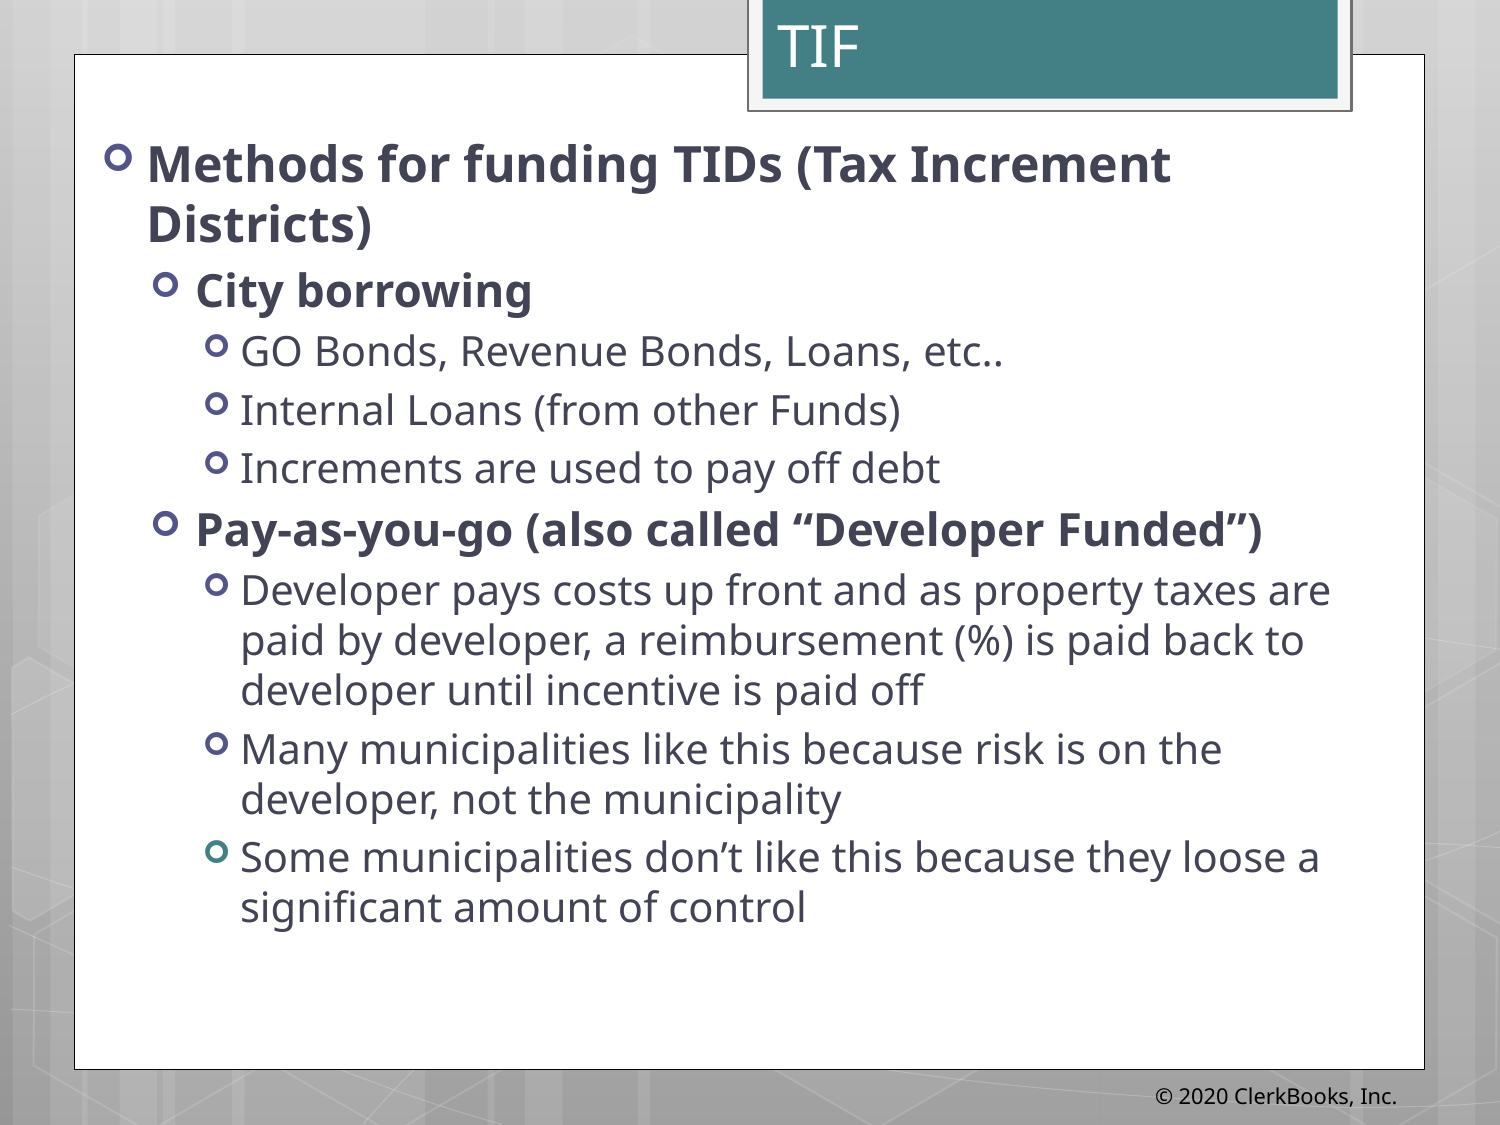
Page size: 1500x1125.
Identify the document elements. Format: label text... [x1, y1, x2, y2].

title TIF [762, 0, 1338, 88]
list Methods for funding TIDs (Tax Increment Districts) City borrowing GO Bonds, Revenue Bonds, Loans, etc.. Internal Loans (from other Funds) Increments are used to pay off debt Pay-as-you-go (also called “Developer Funded”) Developer pays costs up front and as property taxes are paid by developer, a reimbursement (%) is paid back to developer until incentive is paid off Many municipalities like this because risk is on the developer, not the municipality Some municipalities don’t like this because they loose a significant amount of control [75, 125, 1425, 1063]
